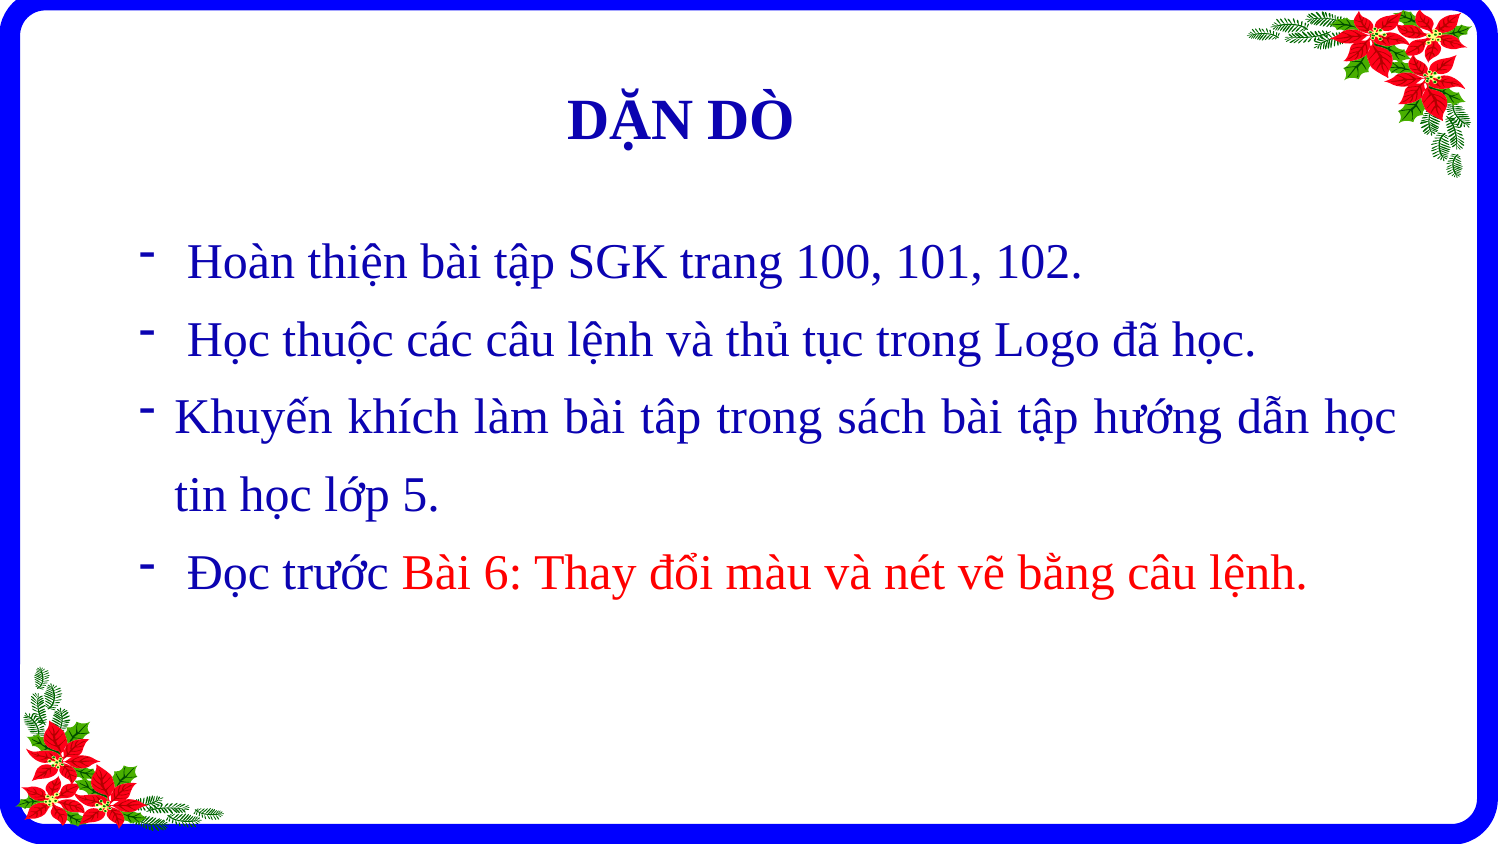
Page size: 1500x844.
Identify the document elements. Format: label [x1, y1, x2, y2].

text_box [9, 0, 1500, 835]
picture [45, 647, 204, 844]
picture [1274, 0, 1445, 207]
